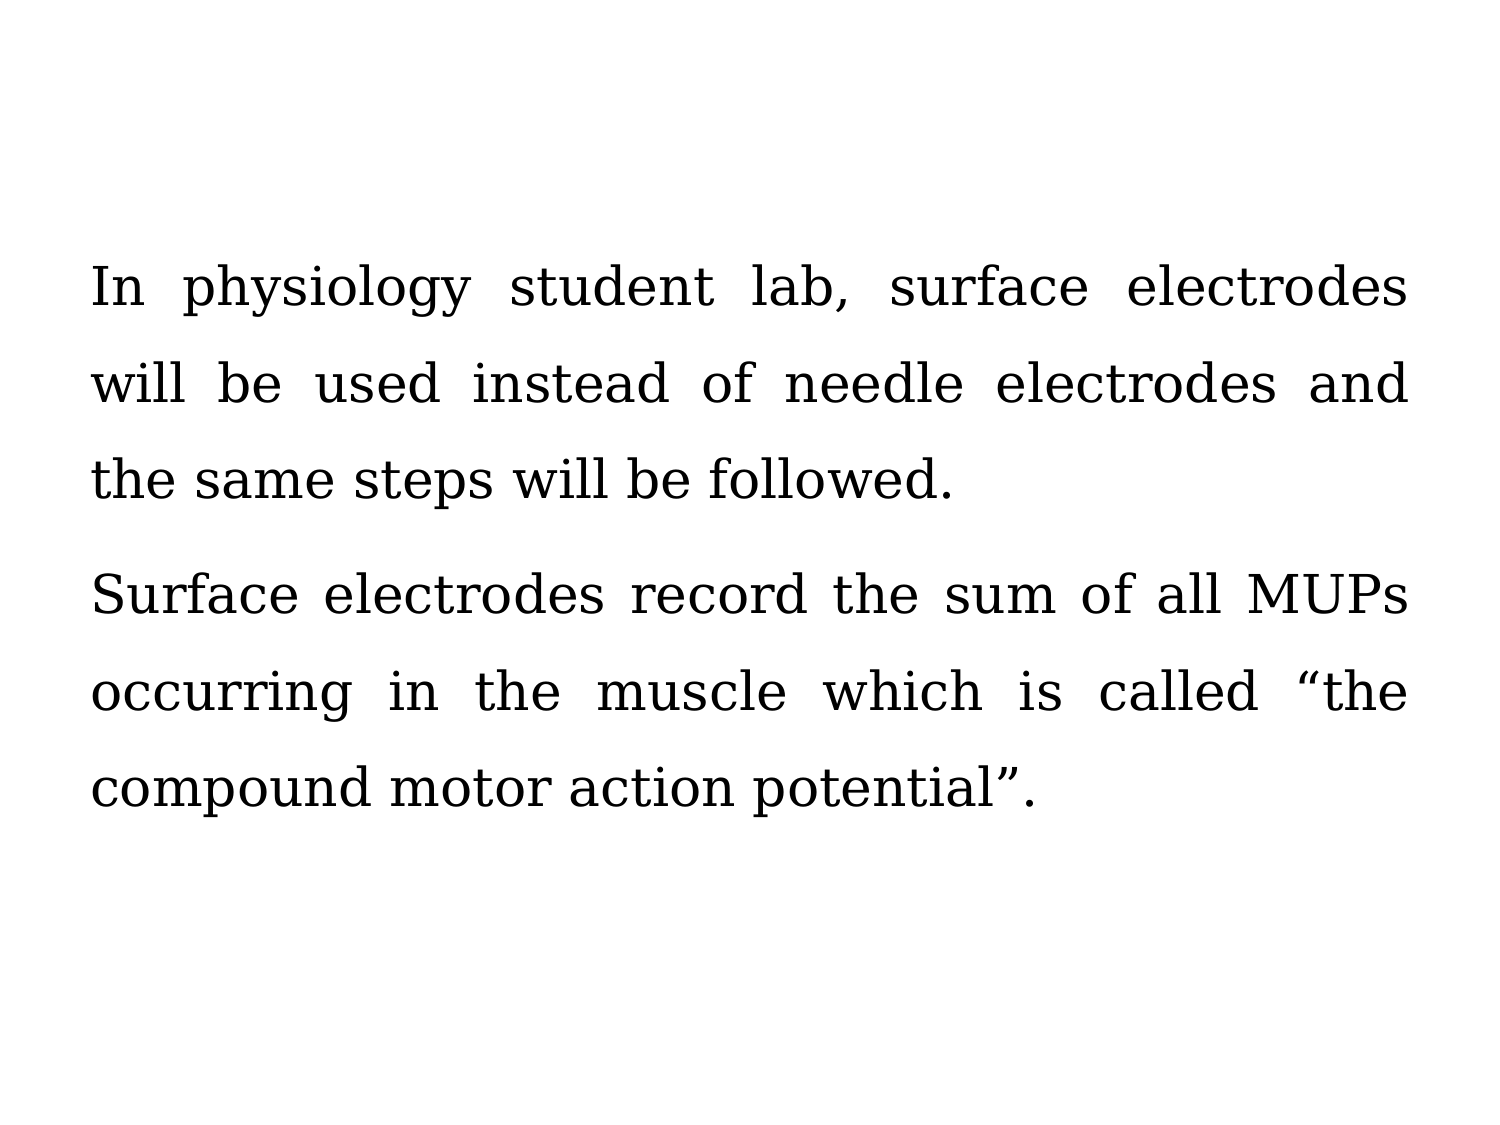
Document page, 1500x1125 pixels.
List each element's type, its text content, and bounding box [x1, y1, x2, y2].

list In physiology student lab, surface electrodes will be used instead of needle electrodes and the same steps will be followed. Surface electrodes record the sum of all MUPs occurring in the muscle which is called “the compound motor action potential”. [75, 212, 1425, 955]
